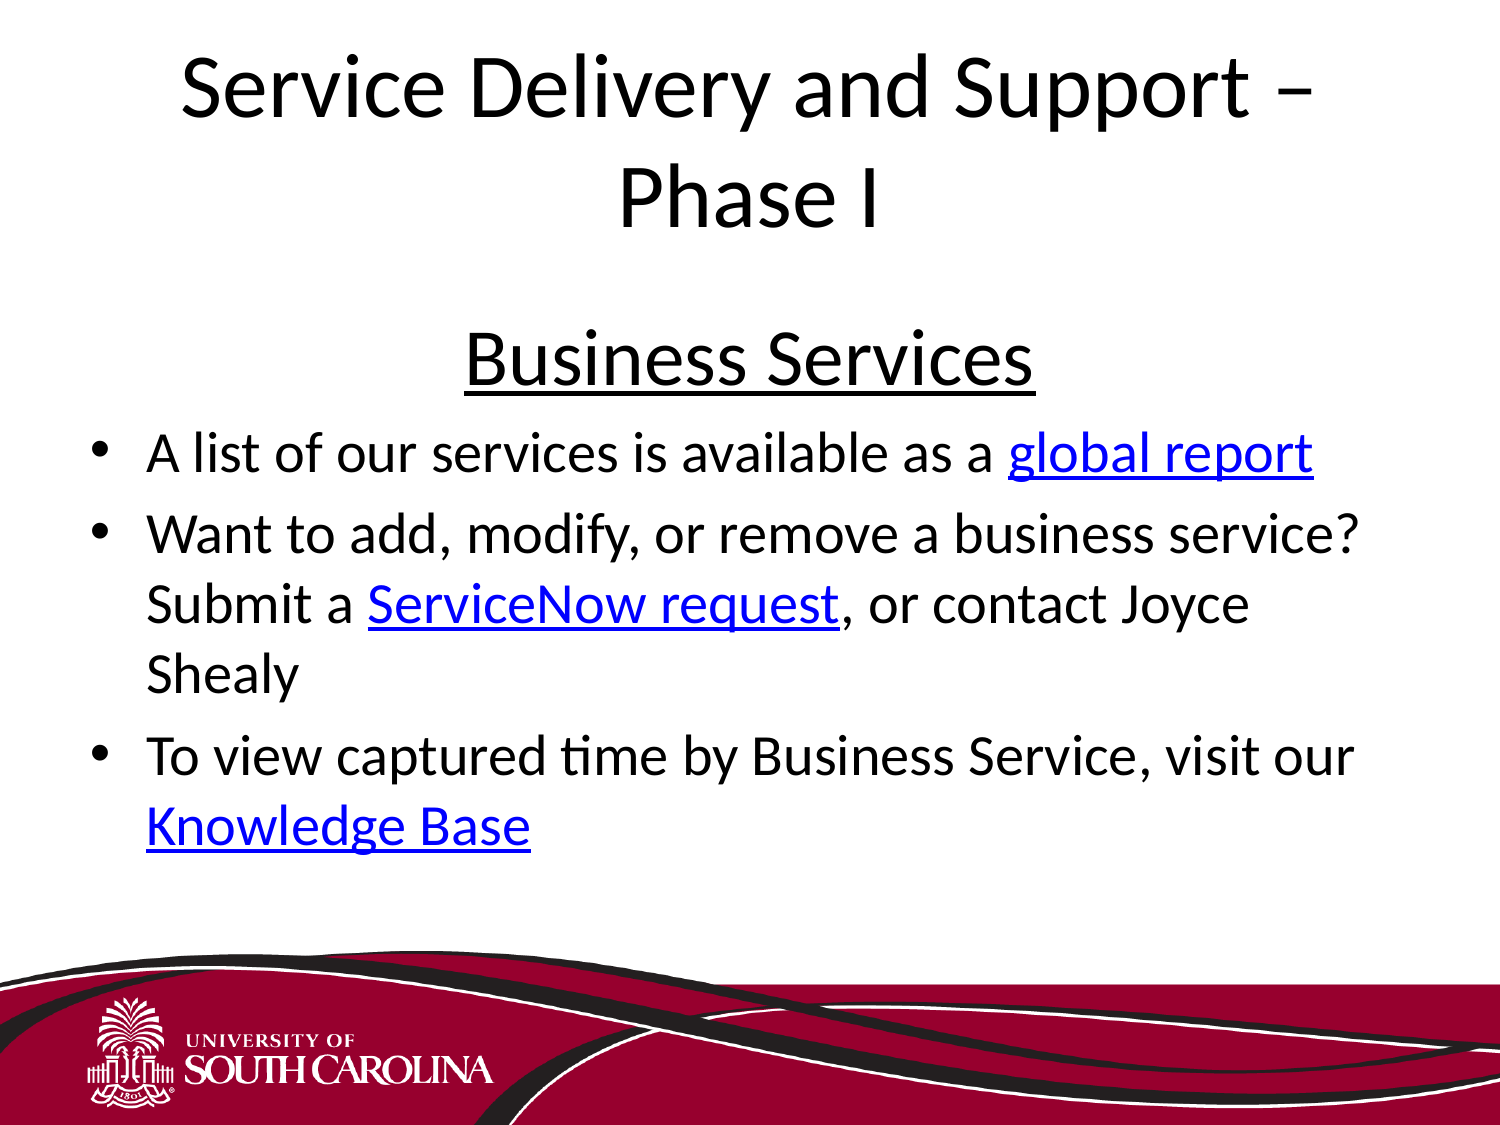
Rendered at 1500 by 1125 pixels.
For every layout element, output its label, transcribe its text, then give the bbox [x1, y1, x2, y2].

picture [0, 951, 1500, 1125]
title Service Delivery and Support – Phase I [75, 18, 1425, 206]
list Business Services A list of our services is available as a global report Want to add, modify, or remove a business service? Submit a ServiceNow request, or contact Joyce Shealy To view captured time by Business Service, visit our Knowledge Base [75, 297, 1425, 934]
